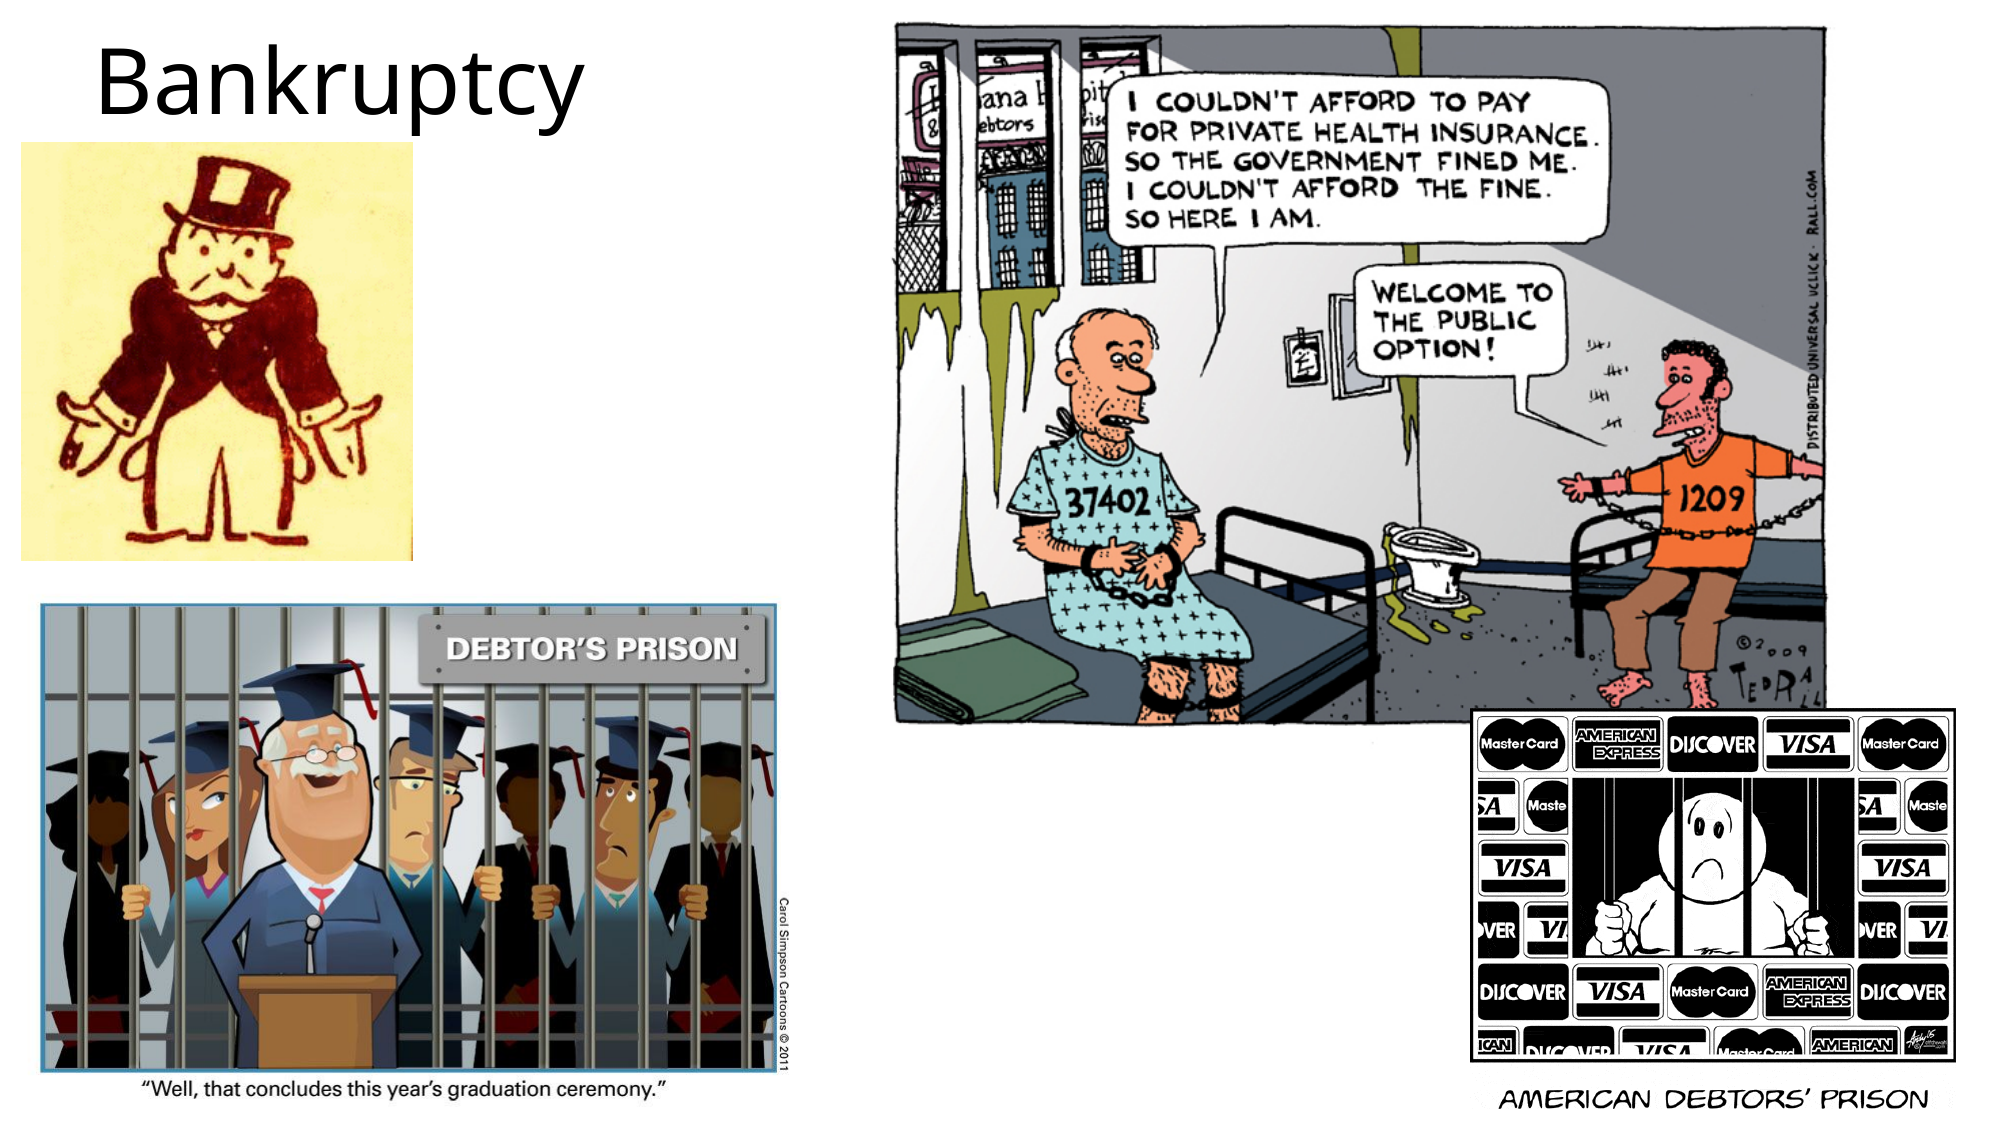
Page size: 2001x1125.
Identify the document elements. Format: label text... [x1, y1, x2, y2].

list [21, 142, 413, 561]
title Bankruptcy [78, 0, 869, 194]
picture [12, 578, 813, 1109]
picture [869, 0, 1956, 1109]
